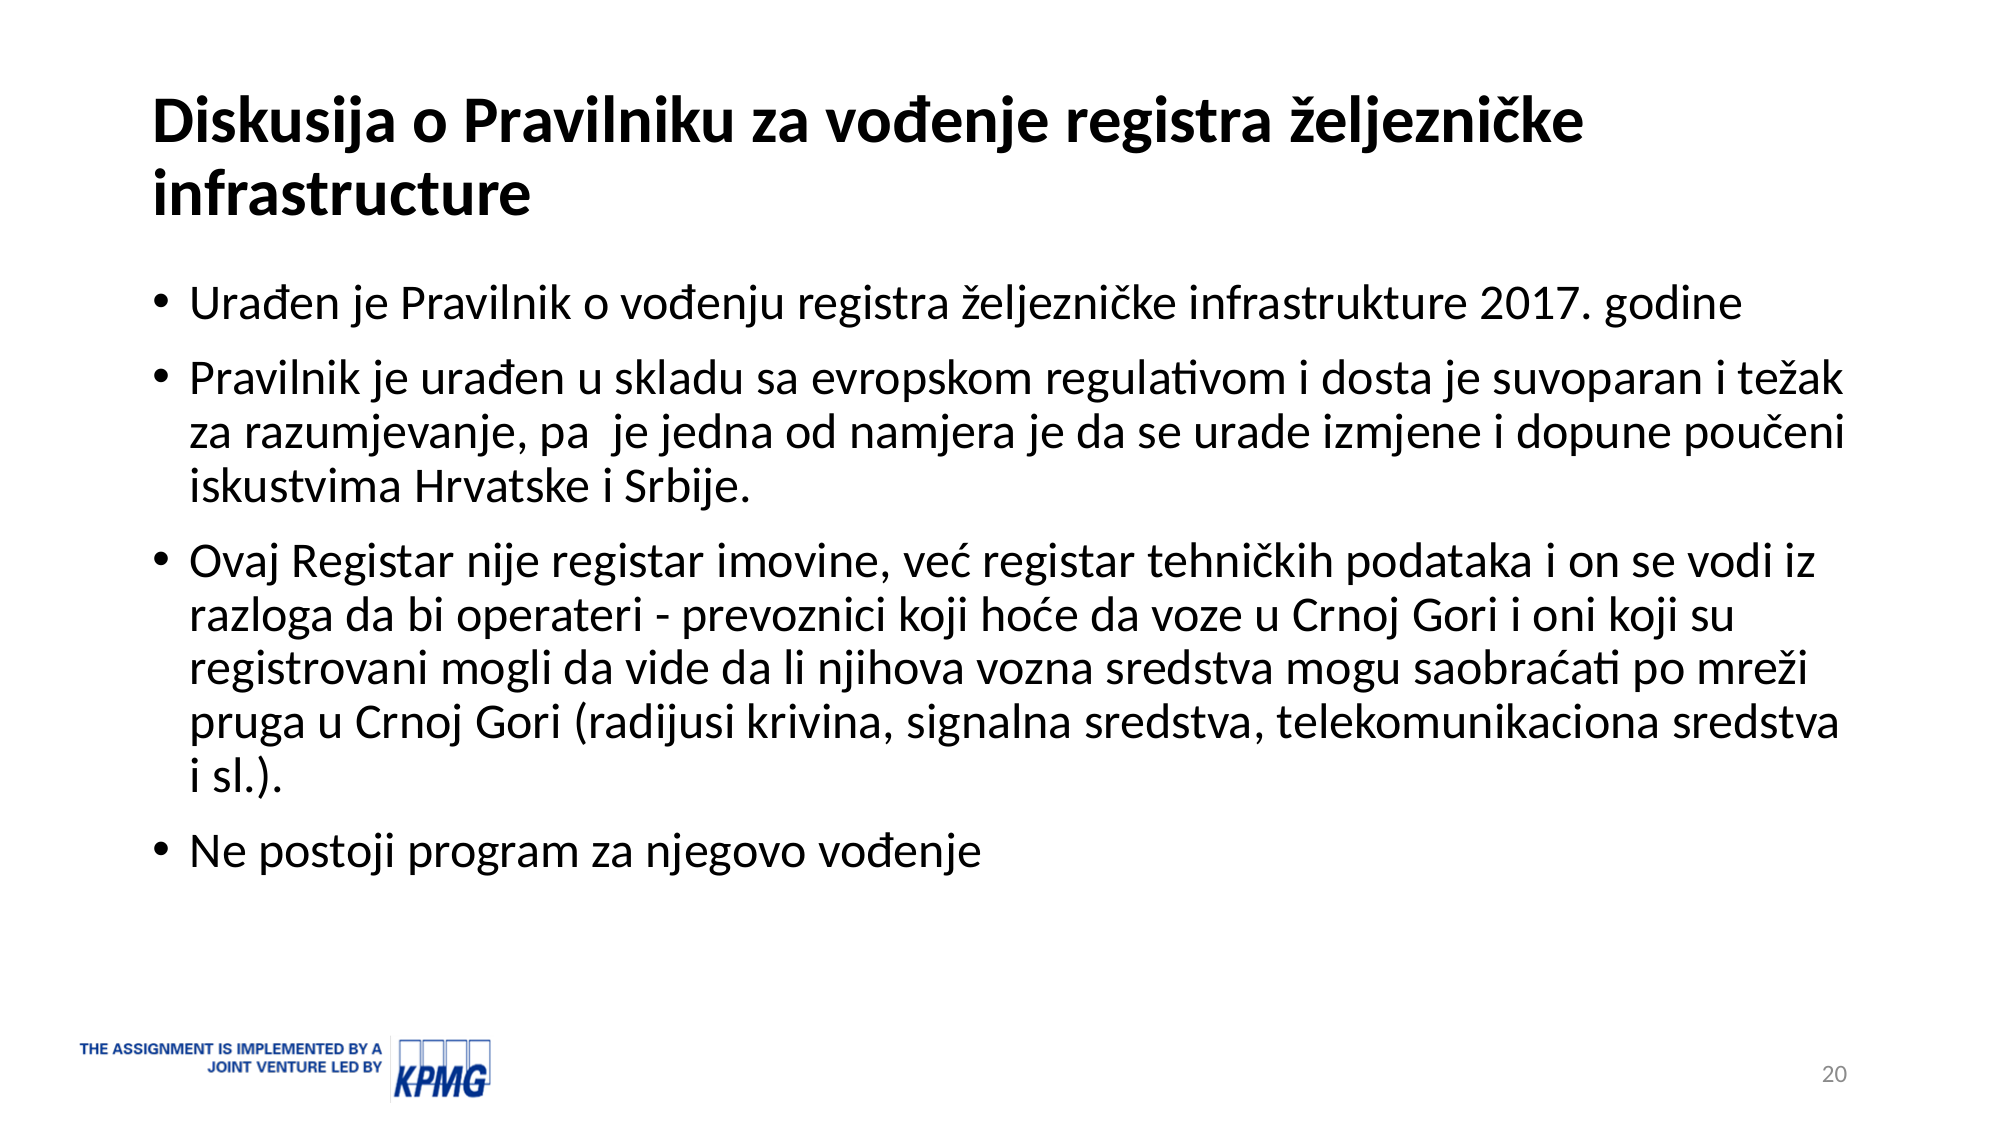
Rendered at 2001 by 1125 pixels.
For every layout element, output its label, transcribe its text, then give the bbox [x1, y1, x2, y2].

list Urađen je Pravilnik o vođenju registra željezničke infrastrukture 2017. godine Pravilnik je urađen u skladu sa evropskom regulativom i dosta je suvoparan i težak za razumjevanje, pa je jedna od namjera je da se urade izmjene i dopune poučeni iskustvima Hrvatske i Srbije. Ovaj Registar nije registar imovine, već registar tehničkih podataka i on se vodi iz razloga da bi operateri - prevoznici koji hoće da voze u Crnoj Gori i oni koji su registrovani mogli da vide da li njihova vozna sredstva mogu saobraćati po mreži pruga u Crnoj Gori (radijusi krivina, signalna sredstva, telekomunikaciona sredstva i sl.). Ne postoji program za njegovo vođenje [137, 268, 1863, 1014]
picture [31, 1035, 494, 1103]
title Diskusija o Pravilniku za vođenje registra željezničke infrastructure [137, 59, 1863, 255]
slide_number 20 [1412, 1042, 1863, 1103]
